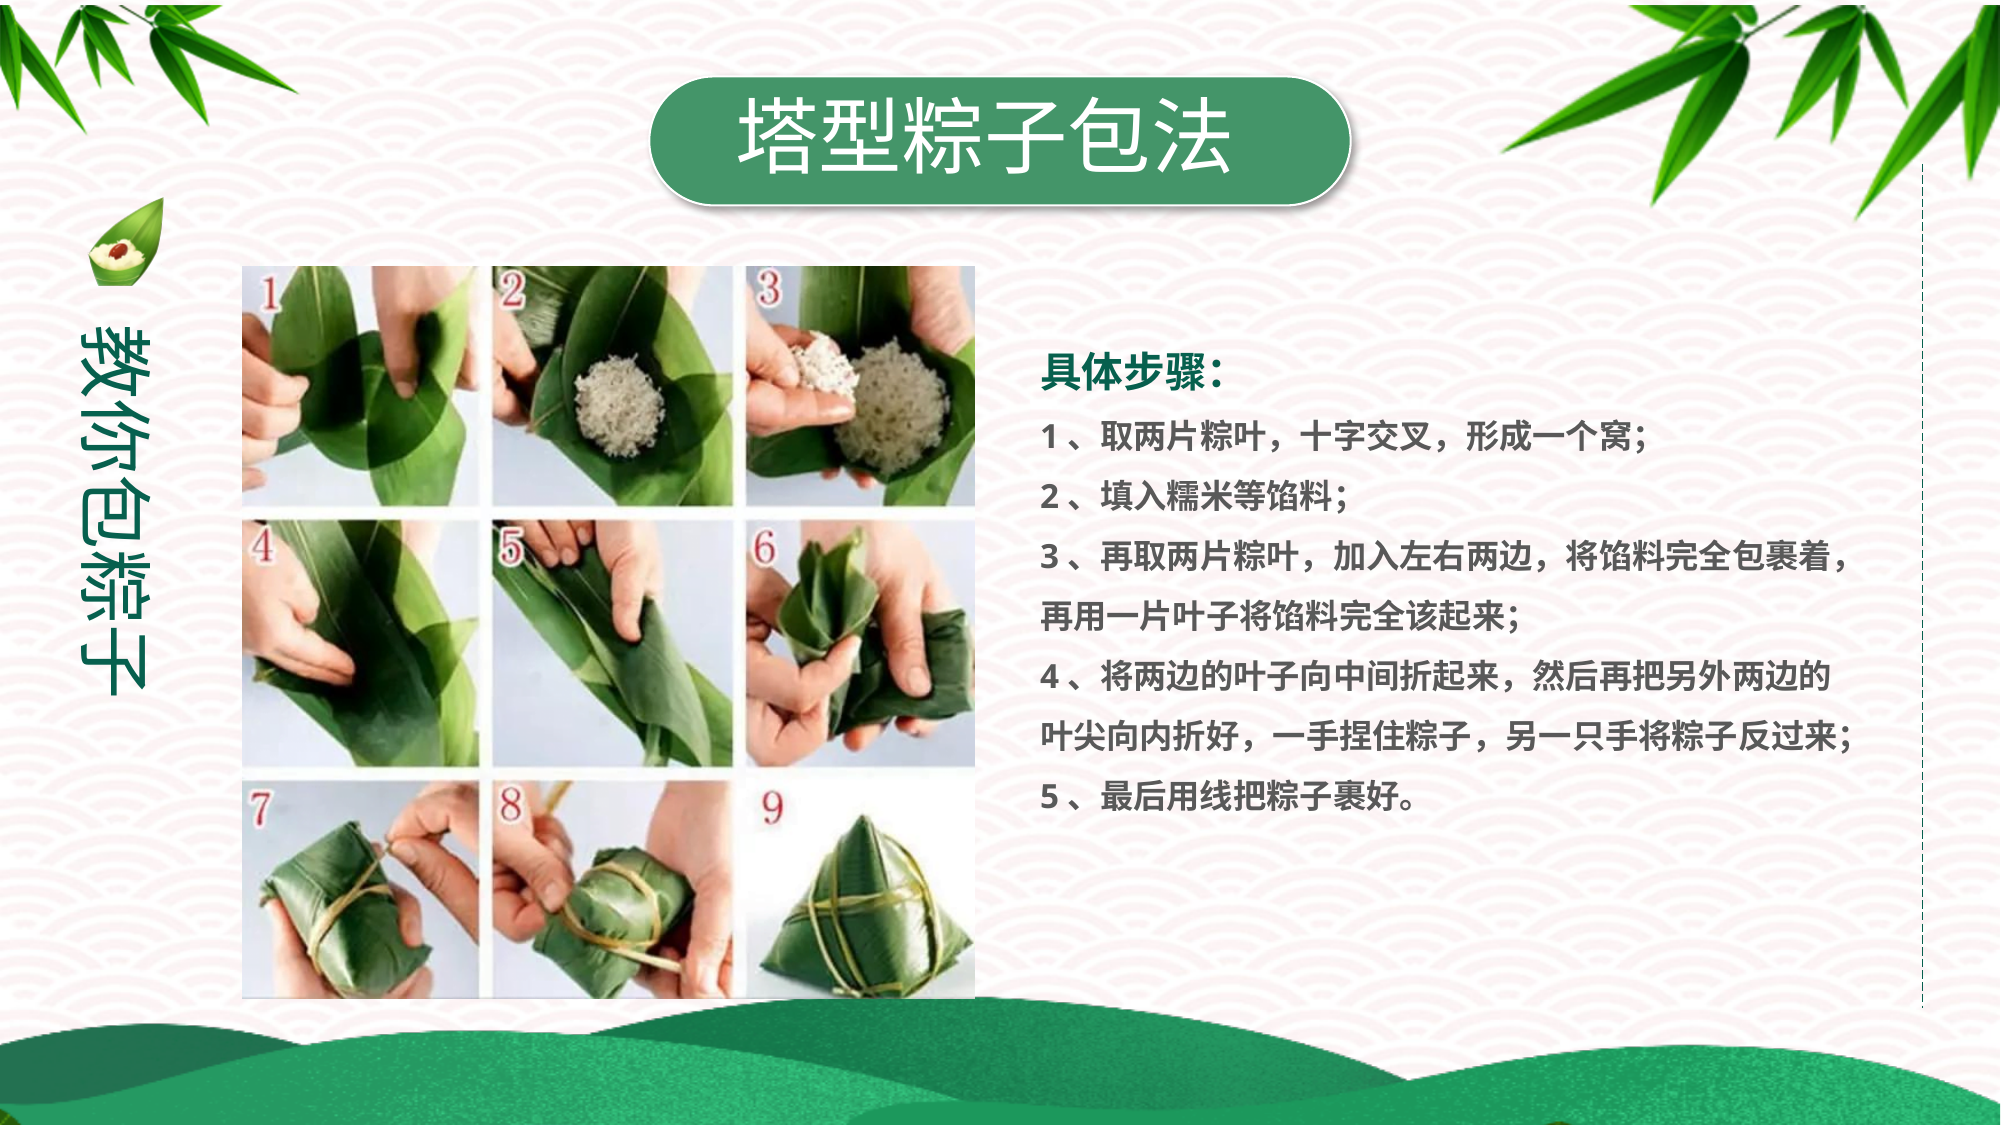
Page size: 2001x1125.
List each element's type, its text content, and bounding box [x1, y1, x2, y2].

text_box 教你包粽子 [48, 310, 170, 767]
picture [0, 0, 2001, 1125]
text_box 具体步骤： 1、取两片粽叶，十字交叉，形成一个窝； 2、填入糯米等馅料； 3、再取两片粽叶，加入左右两边，将馅料完全包裹着，再用一片叶子将馅料完全该起来； 4、将两边的叶子向中间折起来，然后再把另外两边的叶尖向内折好，一手捏住粽子，另一只手将粽子反过来； 5、最后用线把粽子裹好。 [1025, 313, 1858, 823]
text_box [649, 76, 1351, 206]
